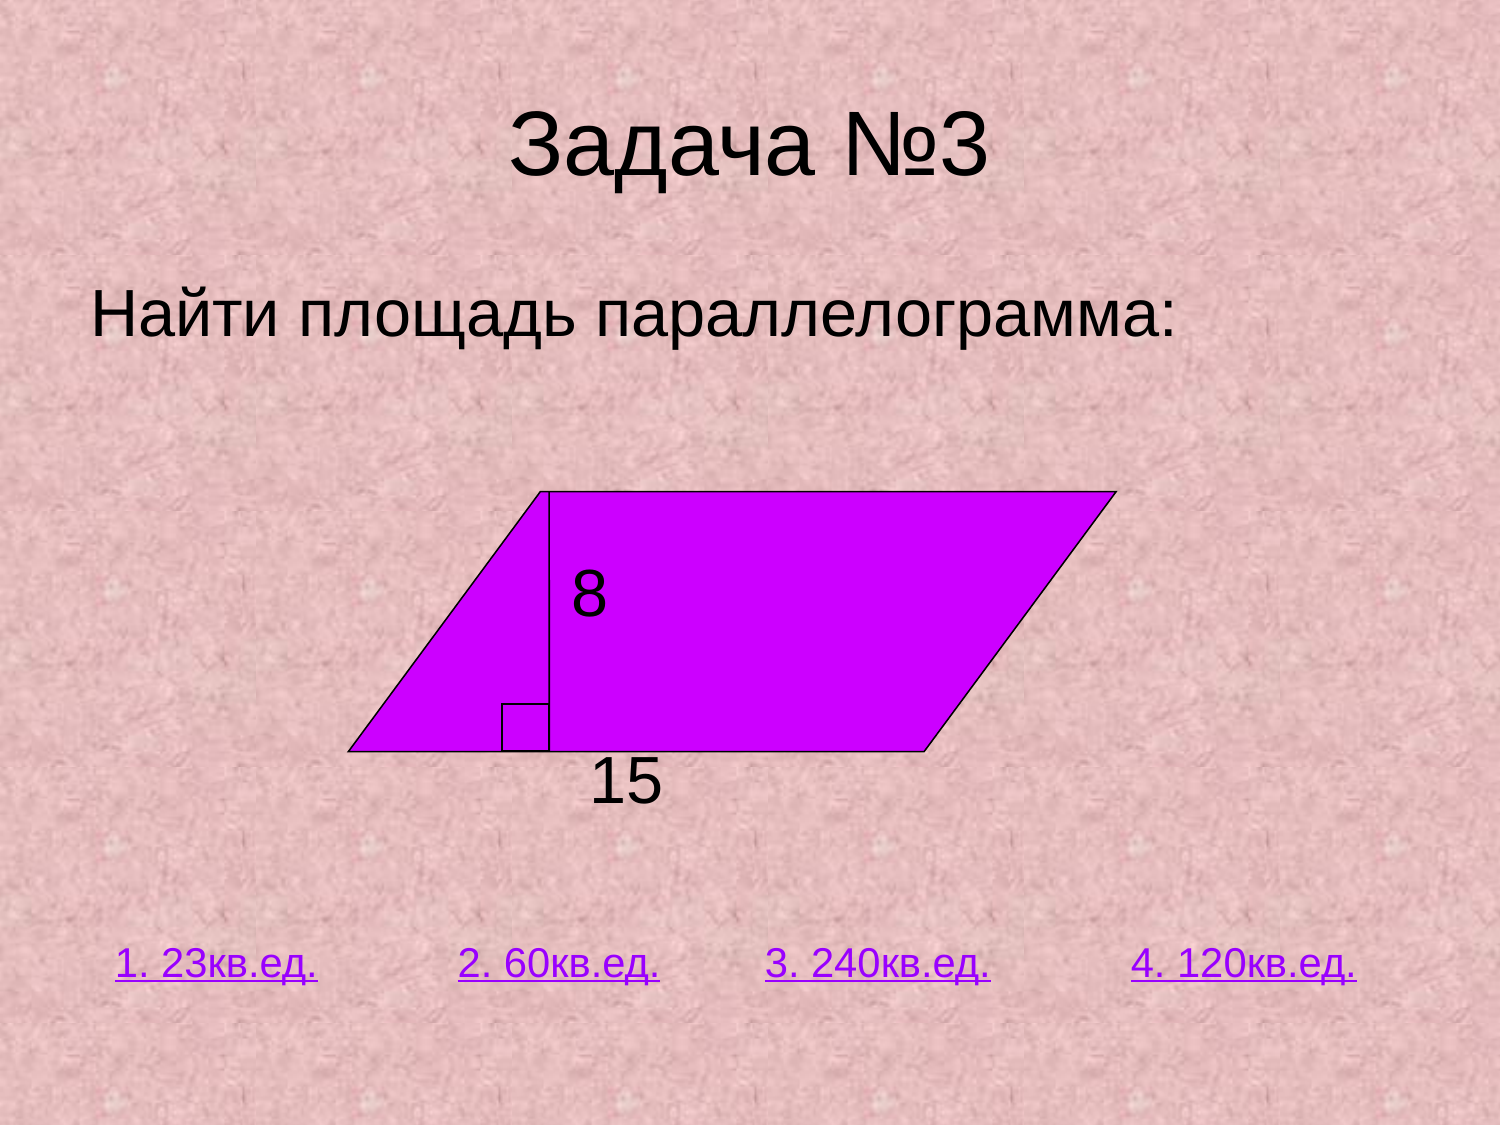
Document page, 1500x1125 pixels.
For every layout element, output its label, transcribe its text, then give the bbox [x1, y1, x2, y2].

text_box 1. 23кв.ед. [100, 928, 384, 994]
text_box 4. 120кв.ед. [1116, 928, 1400, 994]
text_box 3. 240кв.ед. [749, 928, 1034, 994]
text_box [501, 704, 550, 752]
title Задача №3 [74, 44, 1426, 233]
picture [0, 0, 1500, 1125]
text_box 2. 60кв.ед. [442, 928, 727, 994]
list Найти площадь параллелограмма: 8 15 [74, 262, 1426, 1006]
